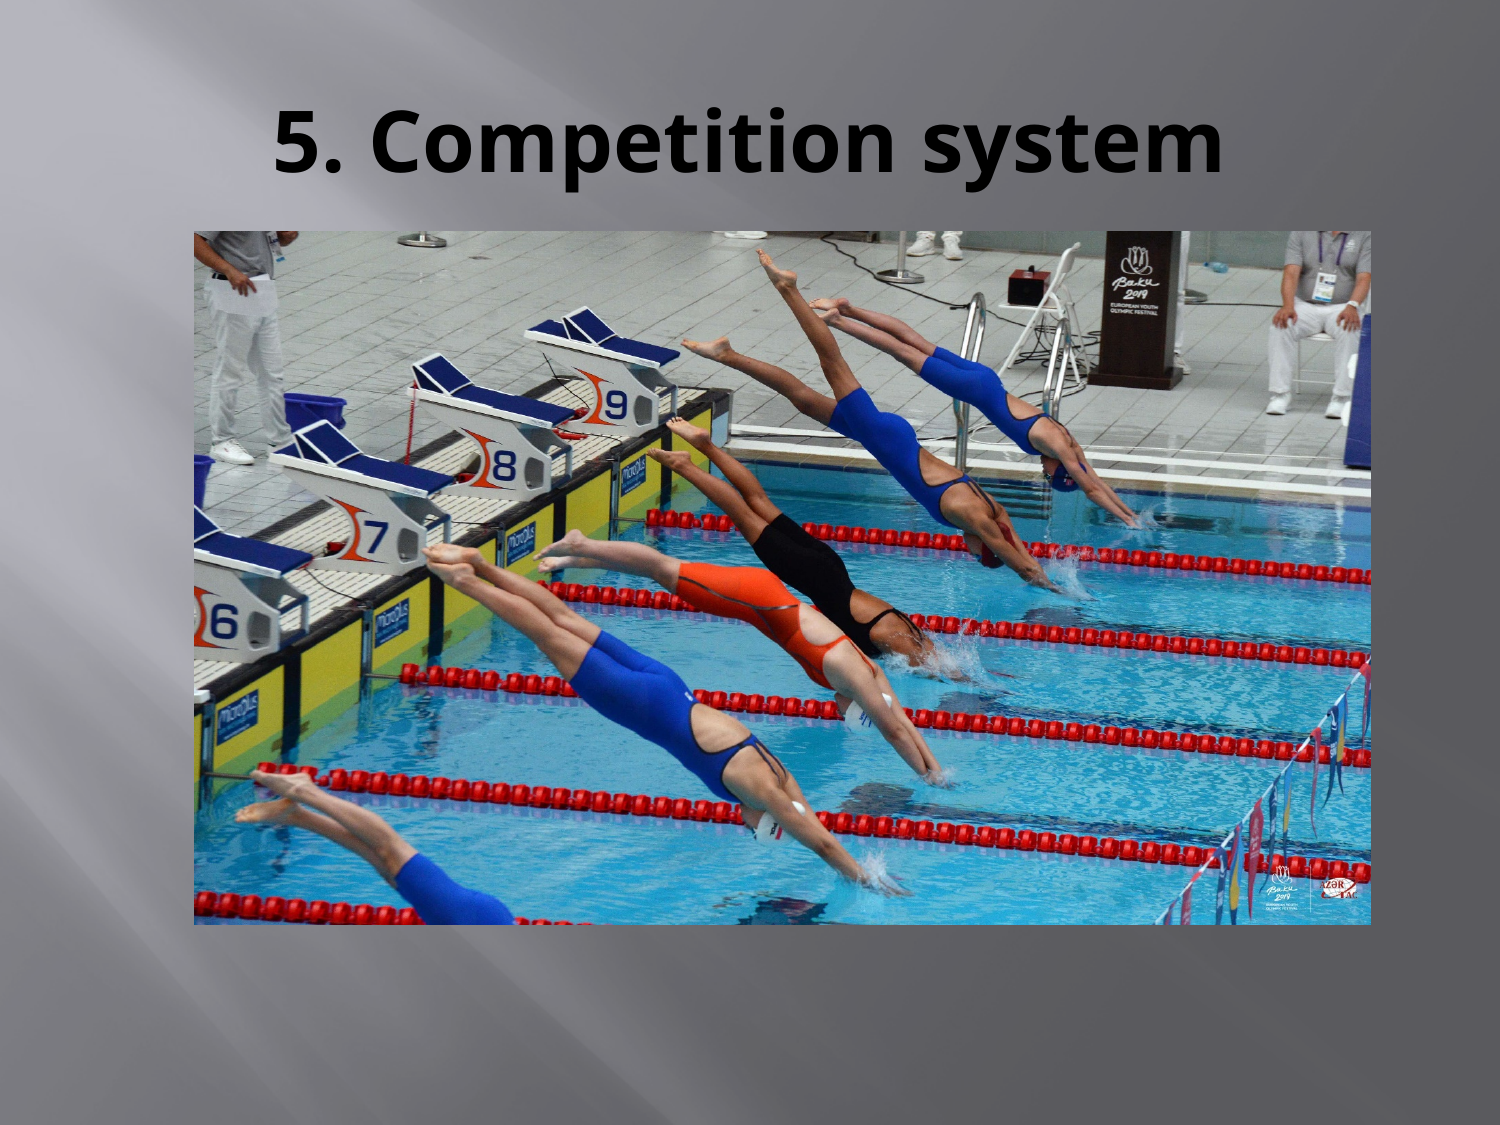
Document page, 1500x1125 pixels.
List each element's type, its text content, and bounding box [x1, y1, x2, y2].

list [194, 231, 1371, 925]
title 5. Competition system [75, 45, 1425, 233]
